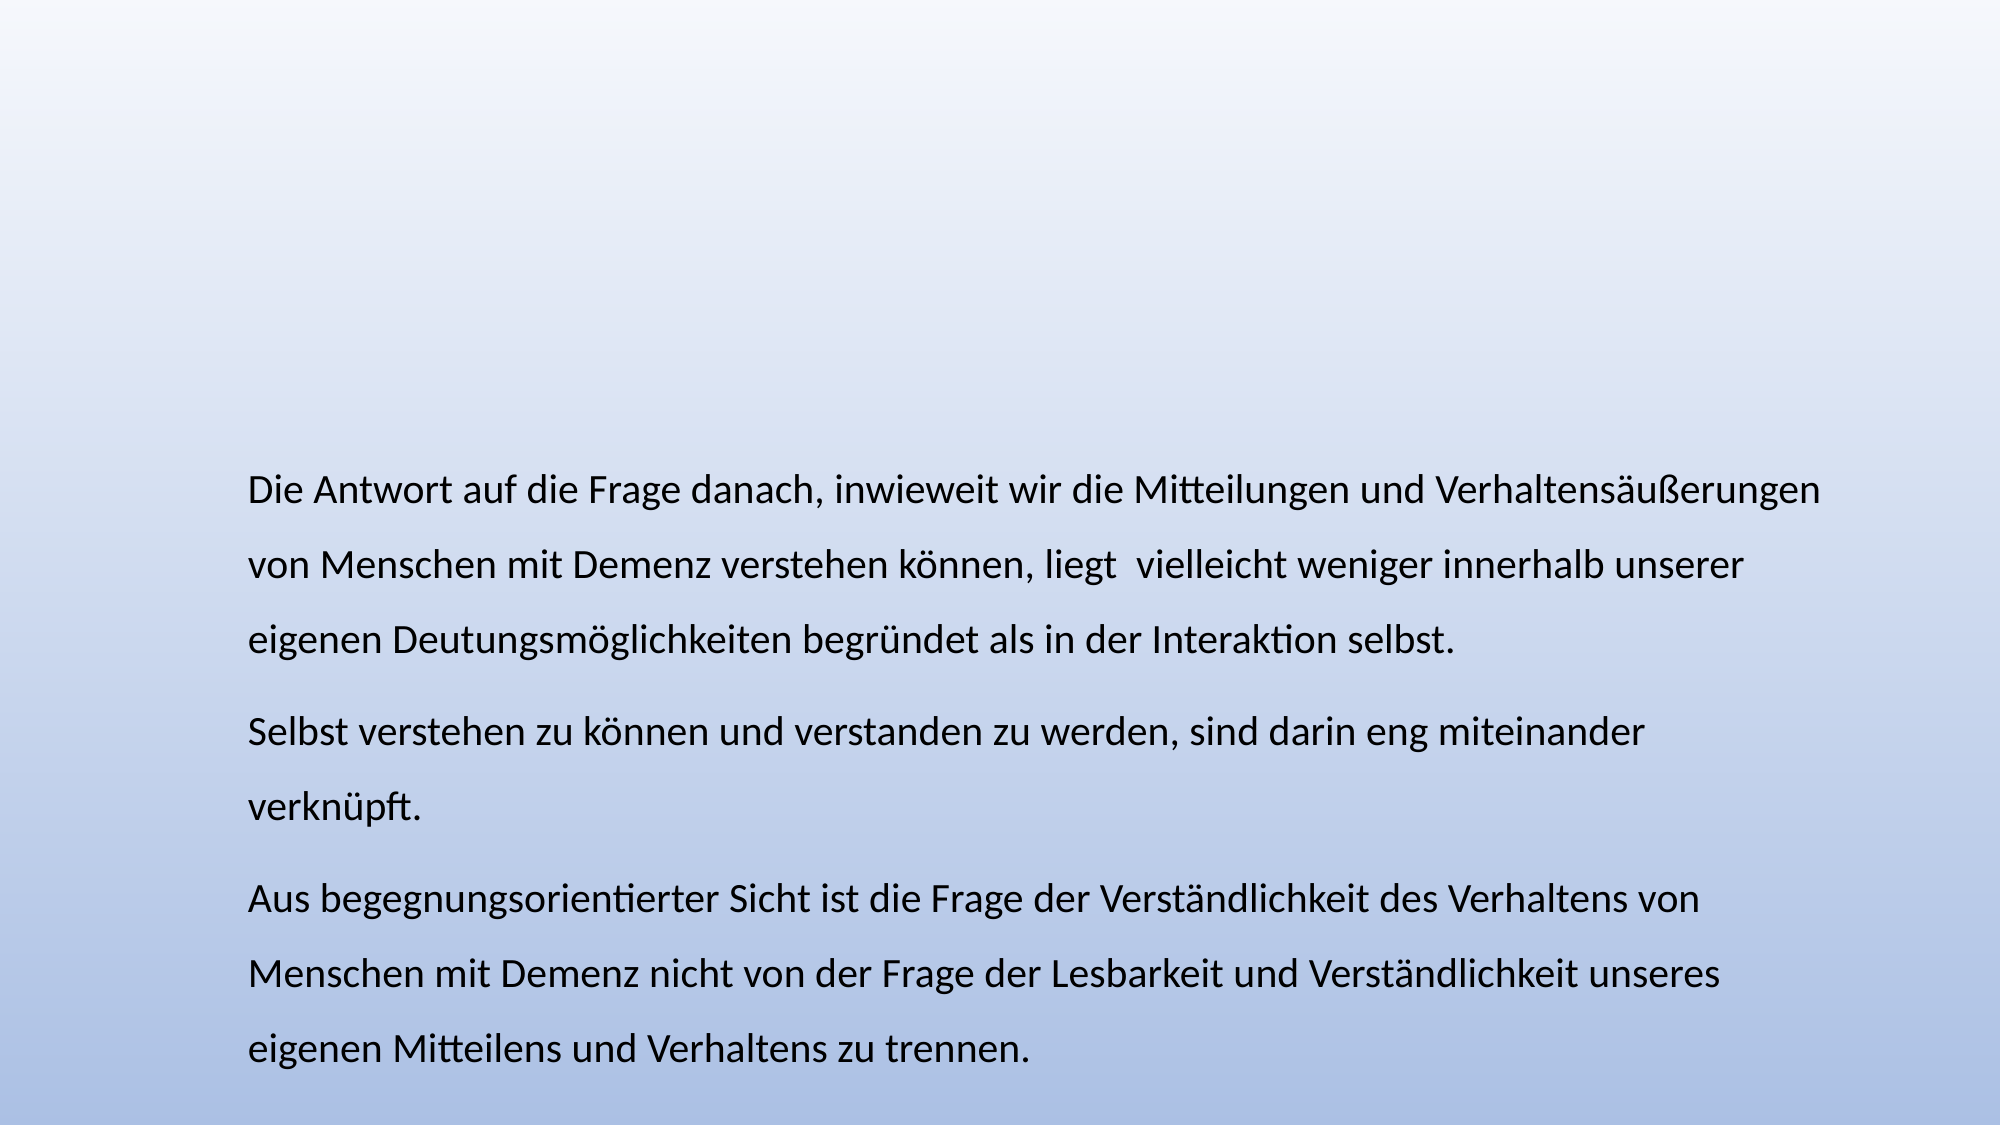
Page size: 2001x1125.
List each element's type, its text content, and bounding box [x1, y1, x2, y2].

text_box Die Antwort auf die Frage danach, inwieweit wir die Mitteilungen und Verhaltensäußerungen von Menschen mit Demenz verstehen können, liegt vielleicht weniger innerhalb unserer eigenen Deutungsmöglichkeiten begründet als in der Interaktion selbst. Selbst verstehen zu können und verstanden zu werden, sind darin eng miteinander verknüpft. Aus begegnungsorientierter Sicht ist die Frage der Verständlichkeit des Verhaltens von Menschen mit Demenz nicht von der Frage der Lesbarkeit und Verständlichkeit unseres eigenen Mitteilens und Verhaltens zu trennen. [233, 0, 1842, 1078]
